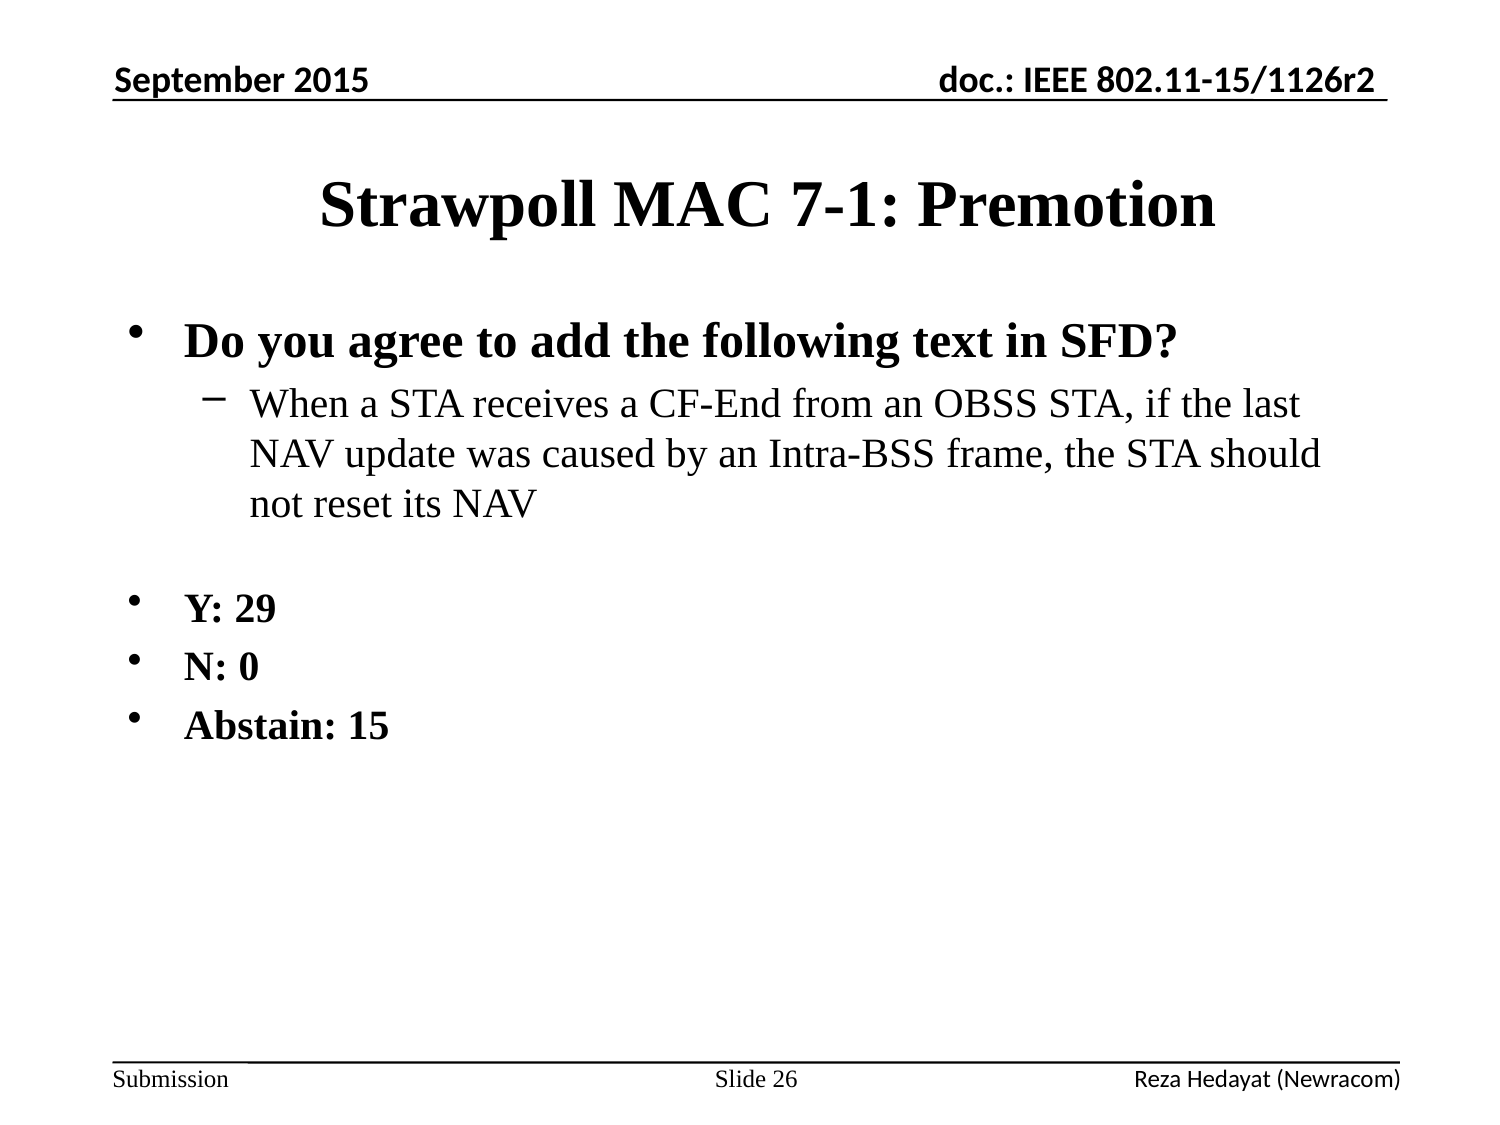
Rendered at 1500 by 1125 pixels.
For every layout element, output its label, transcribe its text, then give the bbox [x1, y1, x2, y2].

list Do you agree to add the following text in SFD? When a STA receives a CF-End from an OBSS STA, if the last NAV update was caused by an Intra-BSS frame, the STA should not reset its NAV Y: 29 N: 0 Abstain: 15 [112, 299, 1388, 975]
slide_number Slide 26 [714, 1061, 798, 1093]
footer Reza Hedayat (Newracom) [1125, 1061, 1402, 1093]
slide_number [114, 54, 374, 101]
title Strawpoll MAC 7-1: Premotion [75, 112, 1463, 288]
